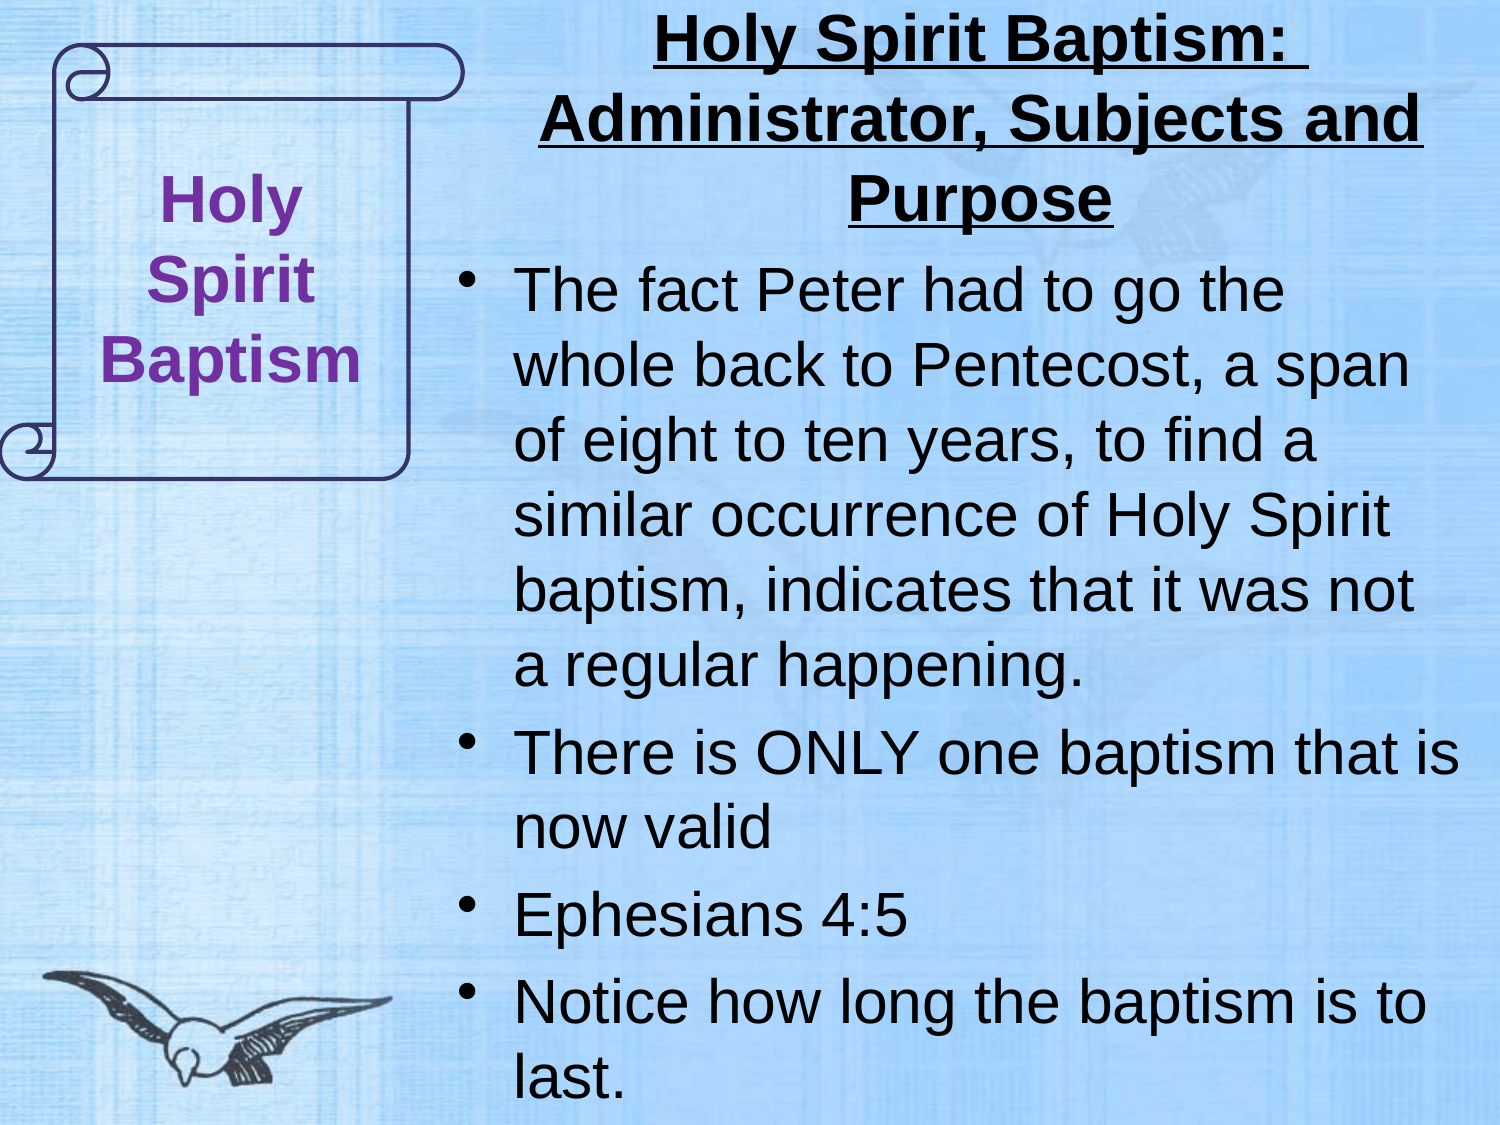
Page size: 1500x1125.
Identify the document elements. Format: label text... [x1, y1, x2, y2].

picture [0, 0, 1500, 1125]
title Holy Spirit Baptism: Administrator, Subjects and Purpose [462, 29, 1499, 242]
text_box Holy Spirit Baptism [0, 42, 465, 482]
list The fact Peter had to go the whole back to Pentecost, a span of eight to ten years, to find a similar occurrence of Holy Spirit baptism, indicates that it was not a regular happening. There is ONLY one baptism that is now valid Ephesians 4:5 Notice how long the baptism is to last. [441, 241, 1480, 1054]
